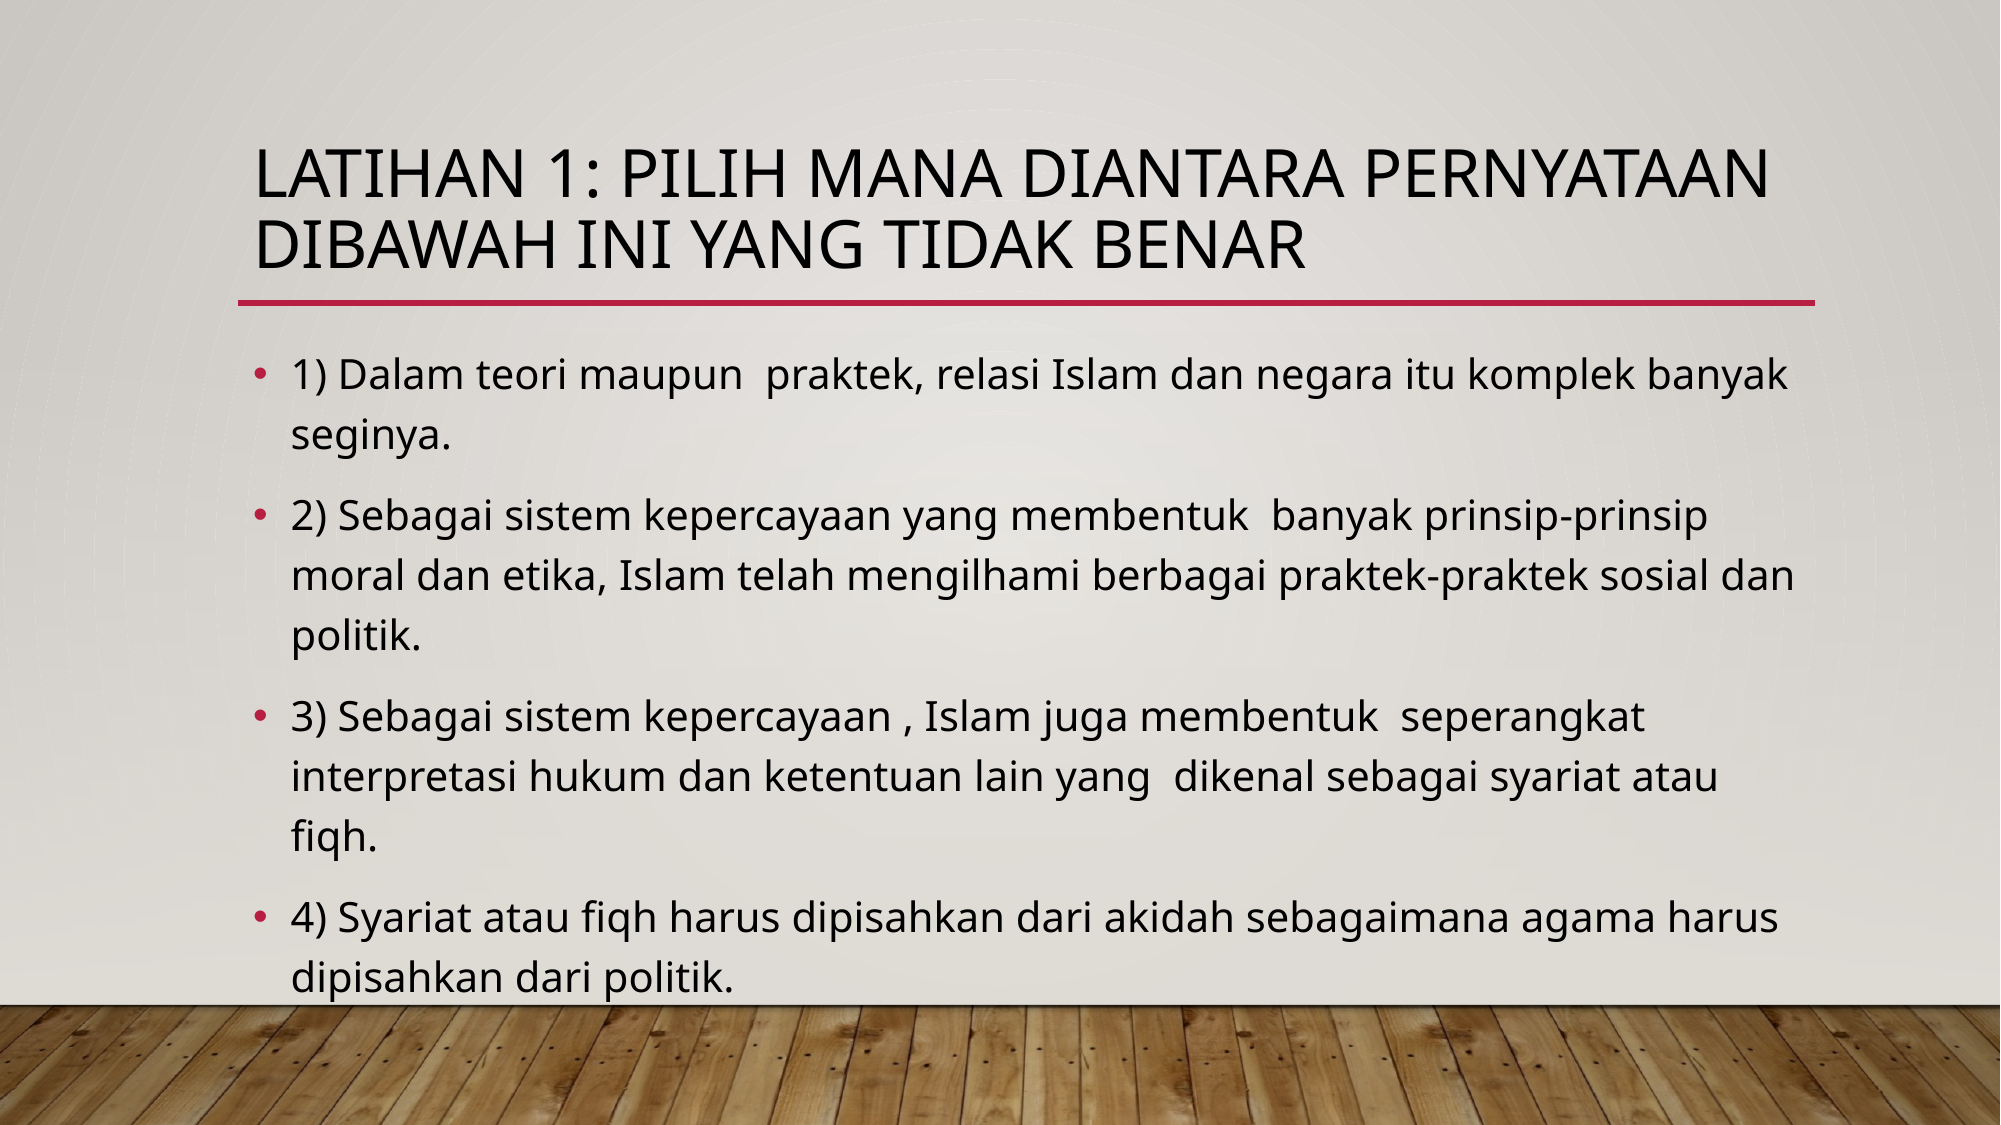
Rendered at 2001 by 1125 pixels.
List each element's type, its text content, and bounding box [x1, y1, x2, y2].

list 1) Dalam teori maupun praktek, relasi Islam dan negara itu komplek banyak seginya. 2) Sebagai sistem kepercayaan yang membentuk banyak prinsip-prinsip moral dan etika, Islam telah mengilhami berbagai praktek-praktek sosial dan politik. 3) Sebagai sistem kepercayaan , Islam juga membentuk seperangkat interpretasi hukum dan ketentuan lain yang dikenal sebagai syariat atau fiqh. 4) Syariat atau fiqh harus dipisahkan dari akidah sebagaimana agama harus dipisahkan dari politik. [238, 330, 1814, 897]
title Latihan 1: Pilih mana diantara pernyataan dibawah ini yang tidak benar [238, 131, 1814, 305]
picture [0, 1005, 2000, 1125]
